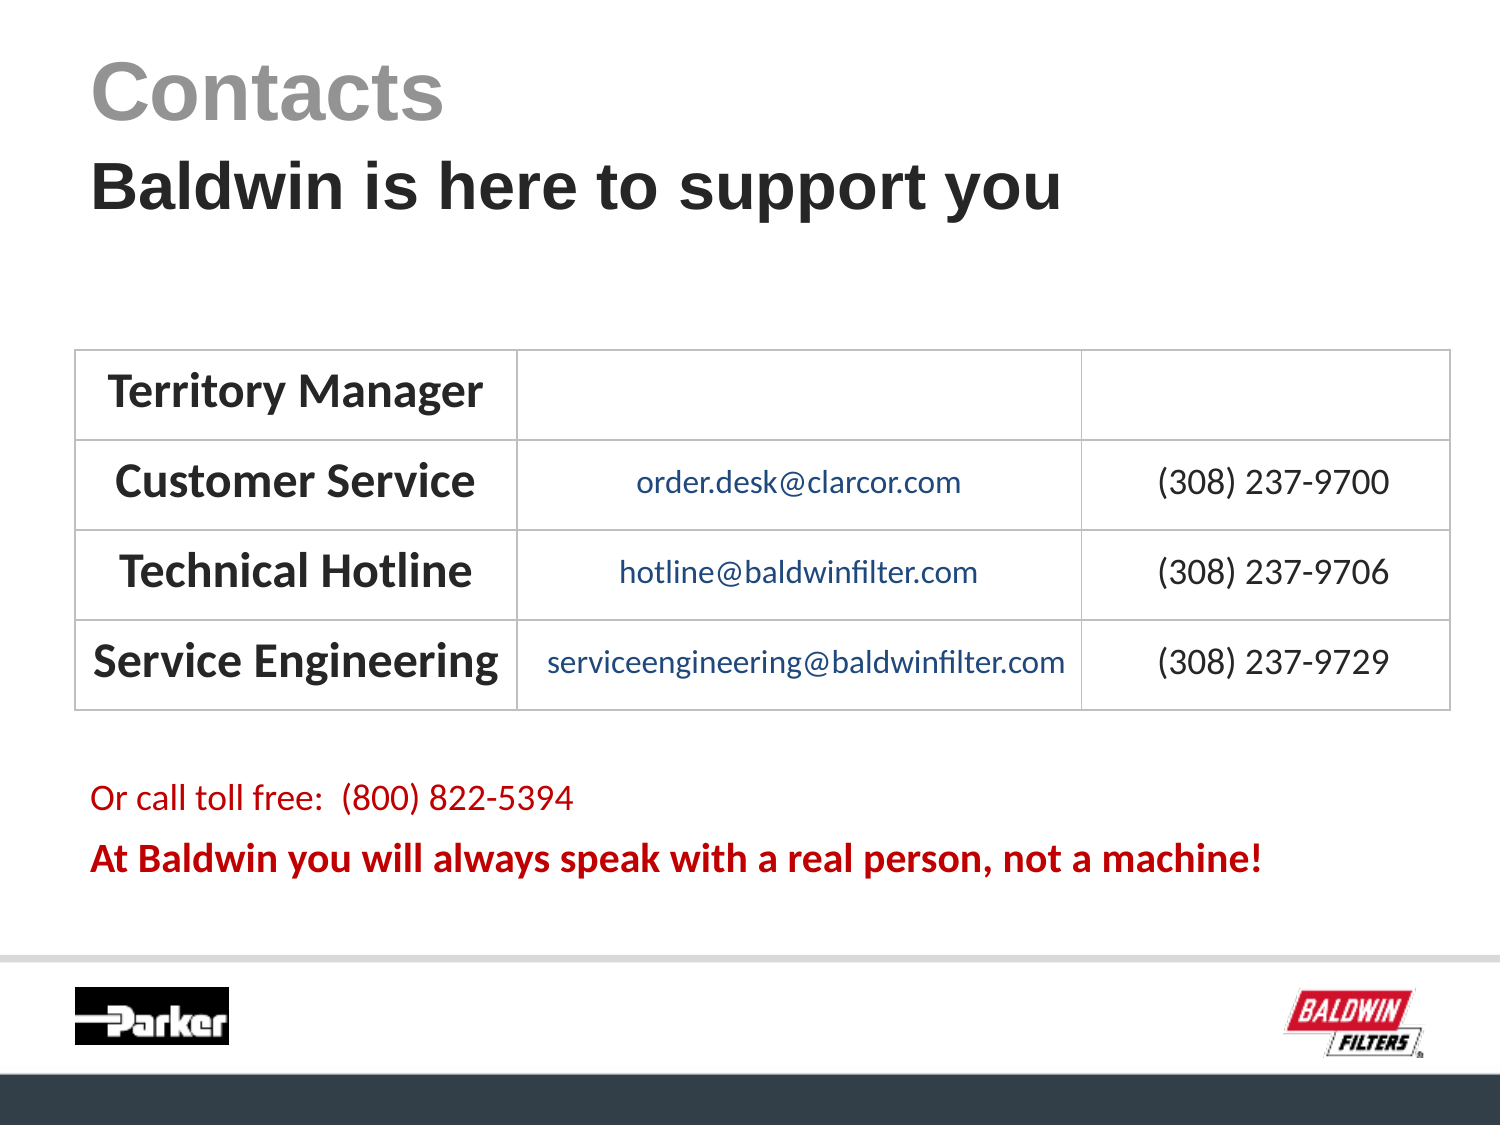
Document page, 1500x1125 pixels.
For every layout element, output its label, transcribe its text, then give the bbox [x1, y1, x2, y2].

table_cell serviceengineering@baldwinfilter.com [518, 621, 1081, 709]
table_header [518, 351, 1081, 439]
table_cell Service Engineering [76, 621, 516, 709]
table_cell (308) 237-9700 [1082, 441, 1449, 529]
table_cell Or call toll free: (800) 822-5394 At Baldwin you will always speak with a real person, not a machine! [75, 711, 1450, 890]
picture [0, 963, 1500, 1125]
table_header Territory Manager [76, 351, 516, 439]
table_cell Customer Service [76, 441, 516, 529]
table_cell hotline@baldwinfilter.com [518, 531, 1081, 619]
picture [0, 0, 1500, 954]
table_cell order.desk@clarcor.com [518, 441, 1081, 529]
table_cell (308) 237-9729 [1082, 621, 1449, 709]
list Baldwin is here to support you [75, 135, 1425, 198]
title Contacts [75, 12, 1425, 135]
table_header [1082, 351, 1449, 439]
table_cell Technical Hotline [76, 531, 516, 619]
table_cell (308) 237-9706 [1082, 531, 1449, 619]
